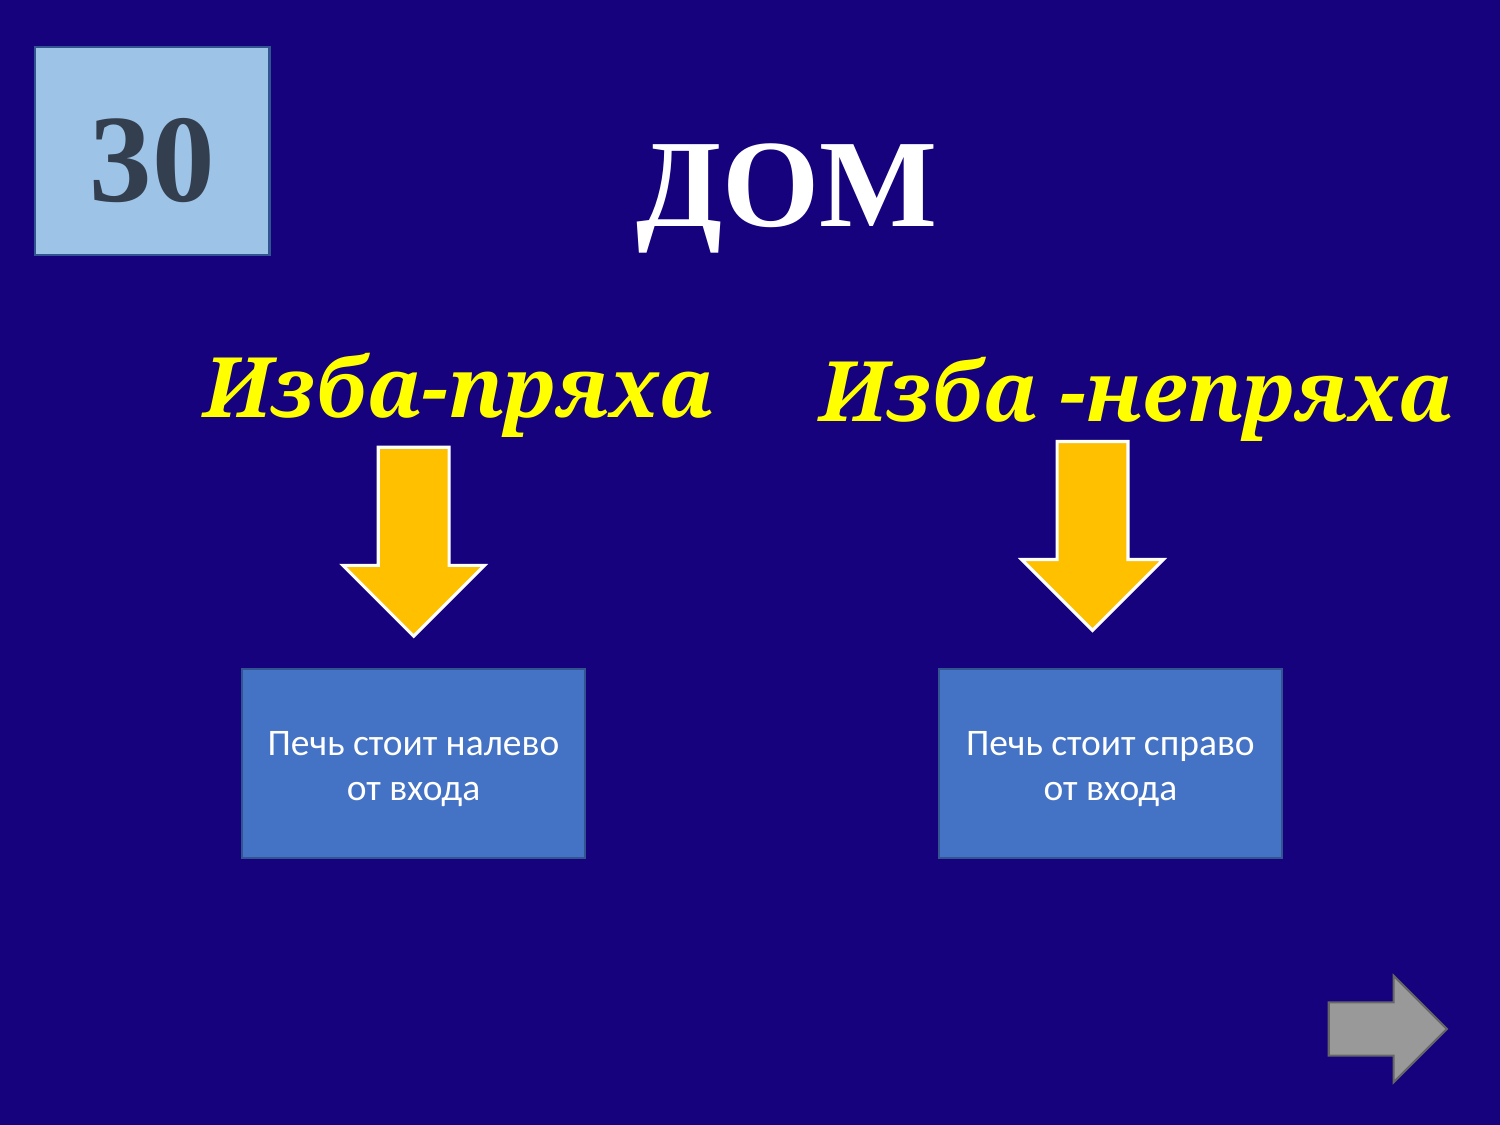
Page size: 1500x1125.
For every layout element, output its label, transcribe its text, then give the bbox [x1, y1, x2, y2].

text_box Изба -непряха [612, 331, 1500, 446]
text_box ДОМ [375, 93, 1199, 259]
text_box [1327, 973, 1449, 1085]
text_box Печь стоит справо от входа [938, 668, 1283, 859]
text_box 30 [34, 46, 271, 256]
text_box [339, 445, 489, 639]
text_box Печь стоит налево от входа [241, 668, 586, 859]
text_box Изба-пряха [0, 326, 1137, 441]
text_box [1017, 439, 1168, 633]
